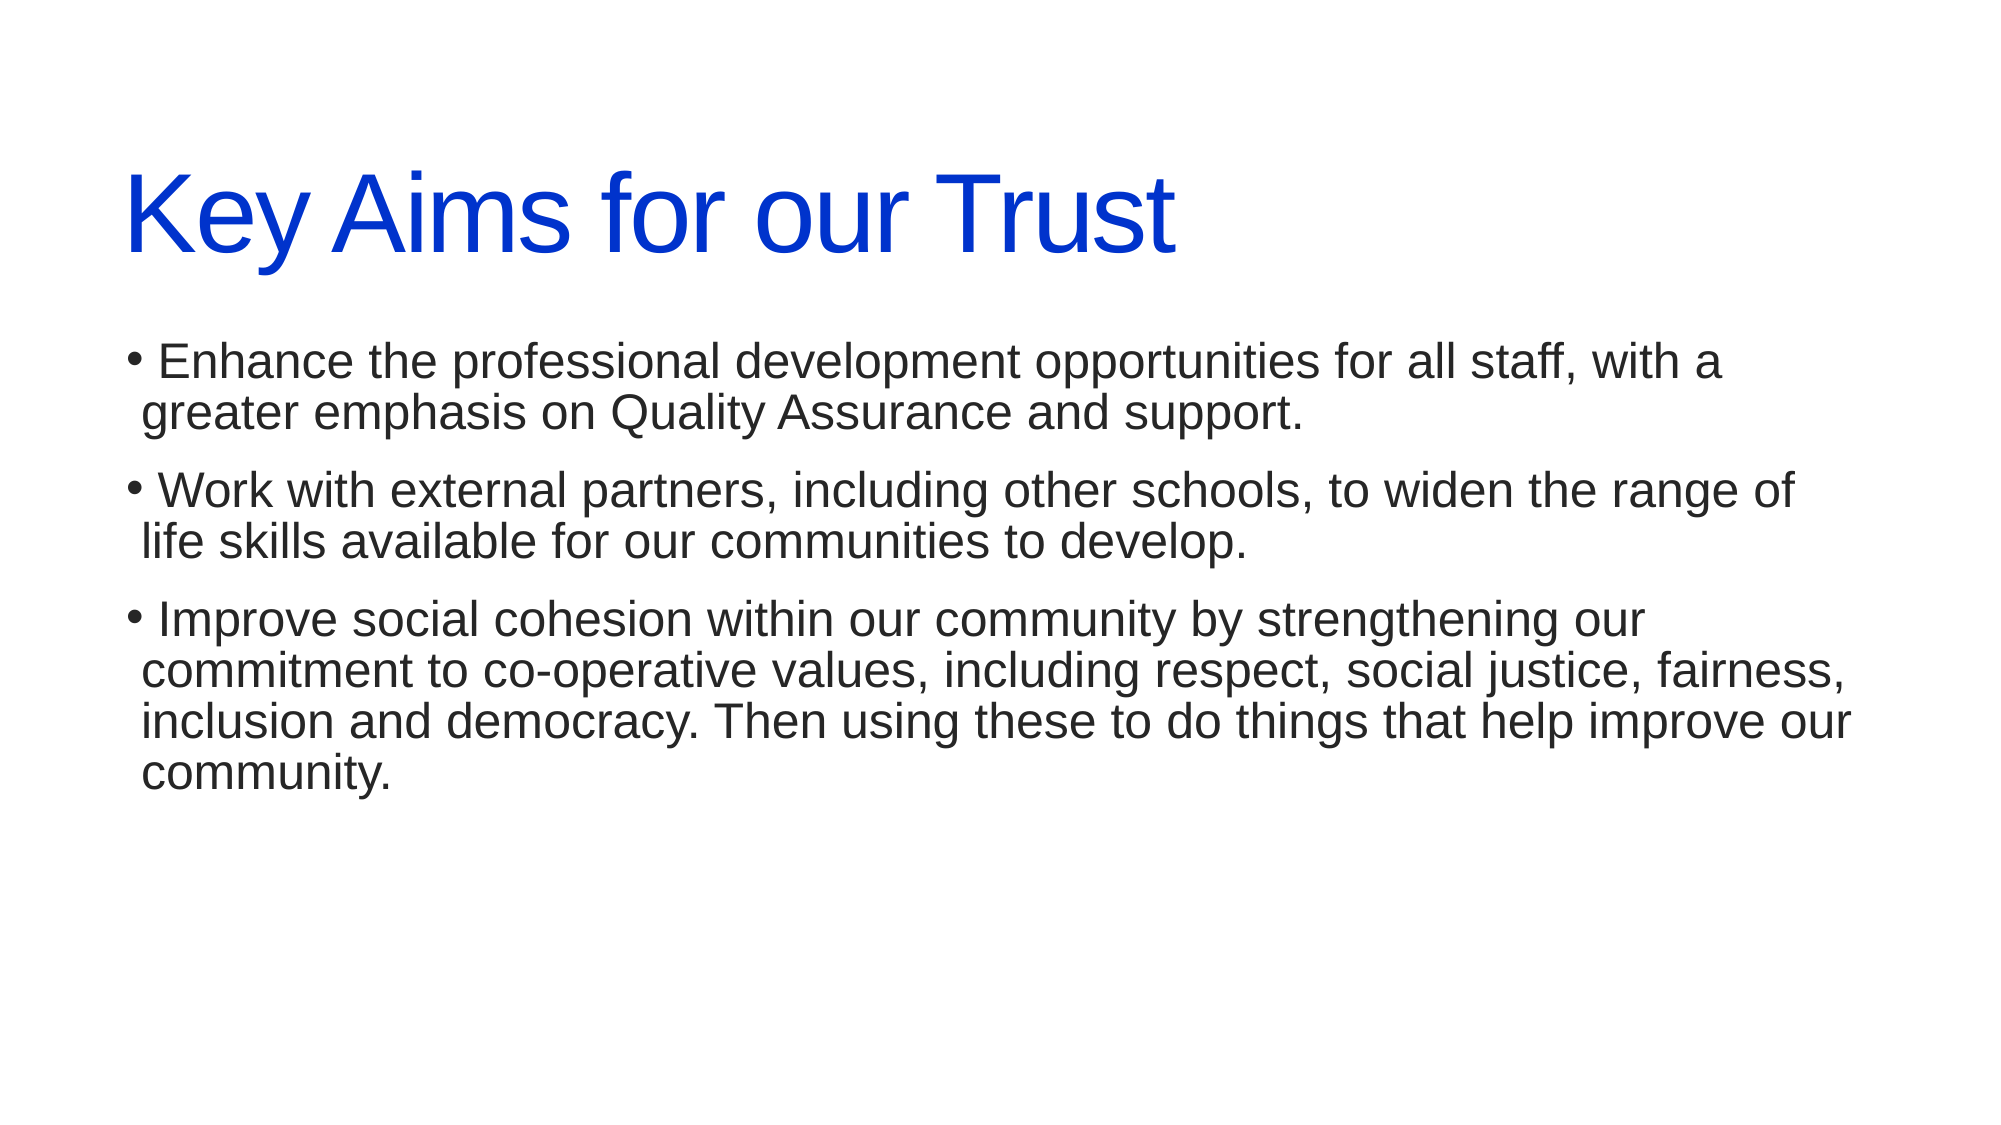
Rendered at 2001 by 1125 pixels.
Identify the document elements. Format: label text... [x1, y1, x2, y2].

title Key Aims for our Trust [107, 81, 1875, 354]
list Enhance the professional development opportunities for all staff, with a greater emphasis on Quality Assurance and support. Work with external partners, including other schools, to widen the range of life skills available for our communities to develop. Improve social cohesion within our community by strengthening our commitment to co-operative values, including respect, social justice, fairness, inclusion and democracy. Then using these to do things that help improve our community. [111, 329, 1876, 948]
